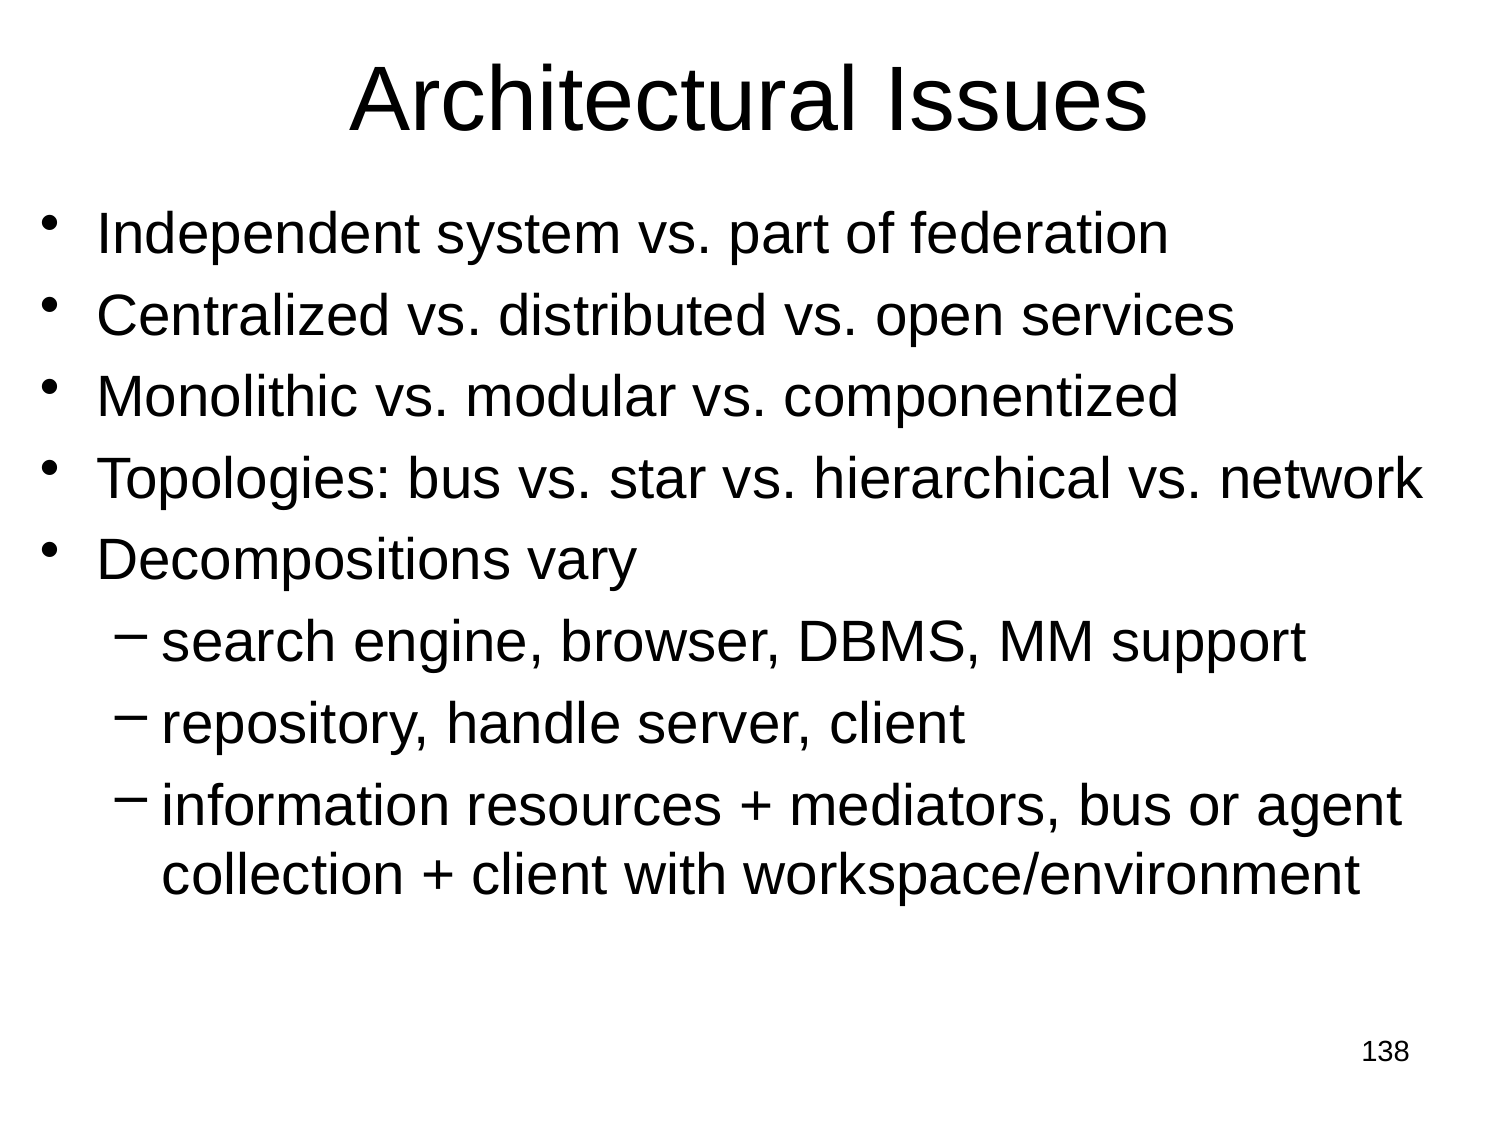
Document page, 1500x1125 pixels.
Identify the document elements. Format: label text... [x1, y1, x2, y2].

title Architectural Issues [74, 0, 1426, 187]
list Independent system vs. part of federation Centralized vs. distributed vs. open services Monolithic vs. modular vs. componentized Topologies: bus vs. star vs. hierarchical vs. network Decompositions vary search engine, browser, DBMS, MM support repository, handle server, client information resources + mediators, bus or agent collection + client with workspace/environment [24, 187, 1476, 1101]
